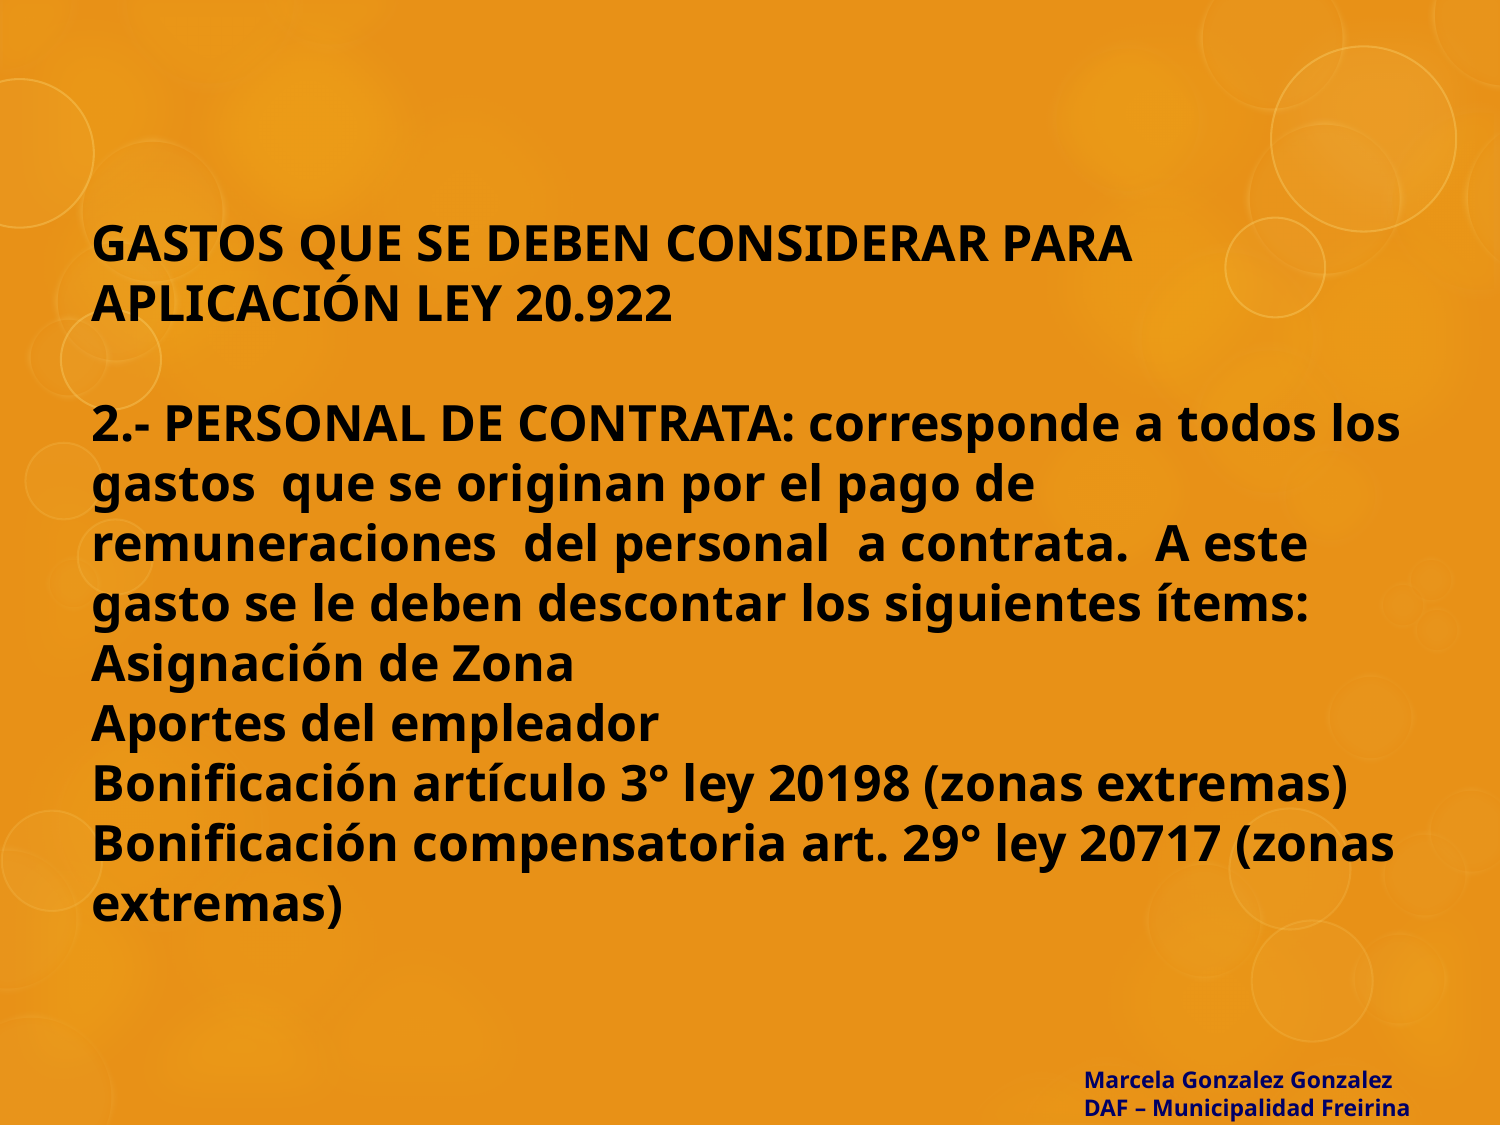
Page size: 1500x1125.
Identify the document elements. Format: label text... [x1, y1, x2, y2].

text_box Marcela Gonzalez Gonzalez DAF – Municipalidad Freirina [1068, 1058, 1483, 1125]
title GASTOS QUE SE DEBEN CONSIDERAR PARA APLICACIÓN LEY 20.922 2.- PERSONAL DE CONTRATA: corresponde a todos los gastos que se originan por el pago de remuneraciones del personal a contrata. A este gasto se le deben descontar los siguientes ítems: Asignación de Zona Aportes del empleador Bonificación artículo 3° ley 20198 (zonas extremas) Bonificación compensatoria art. 29° ley 20717 (zonas extremas) [76, 952, 1453, 1125]
